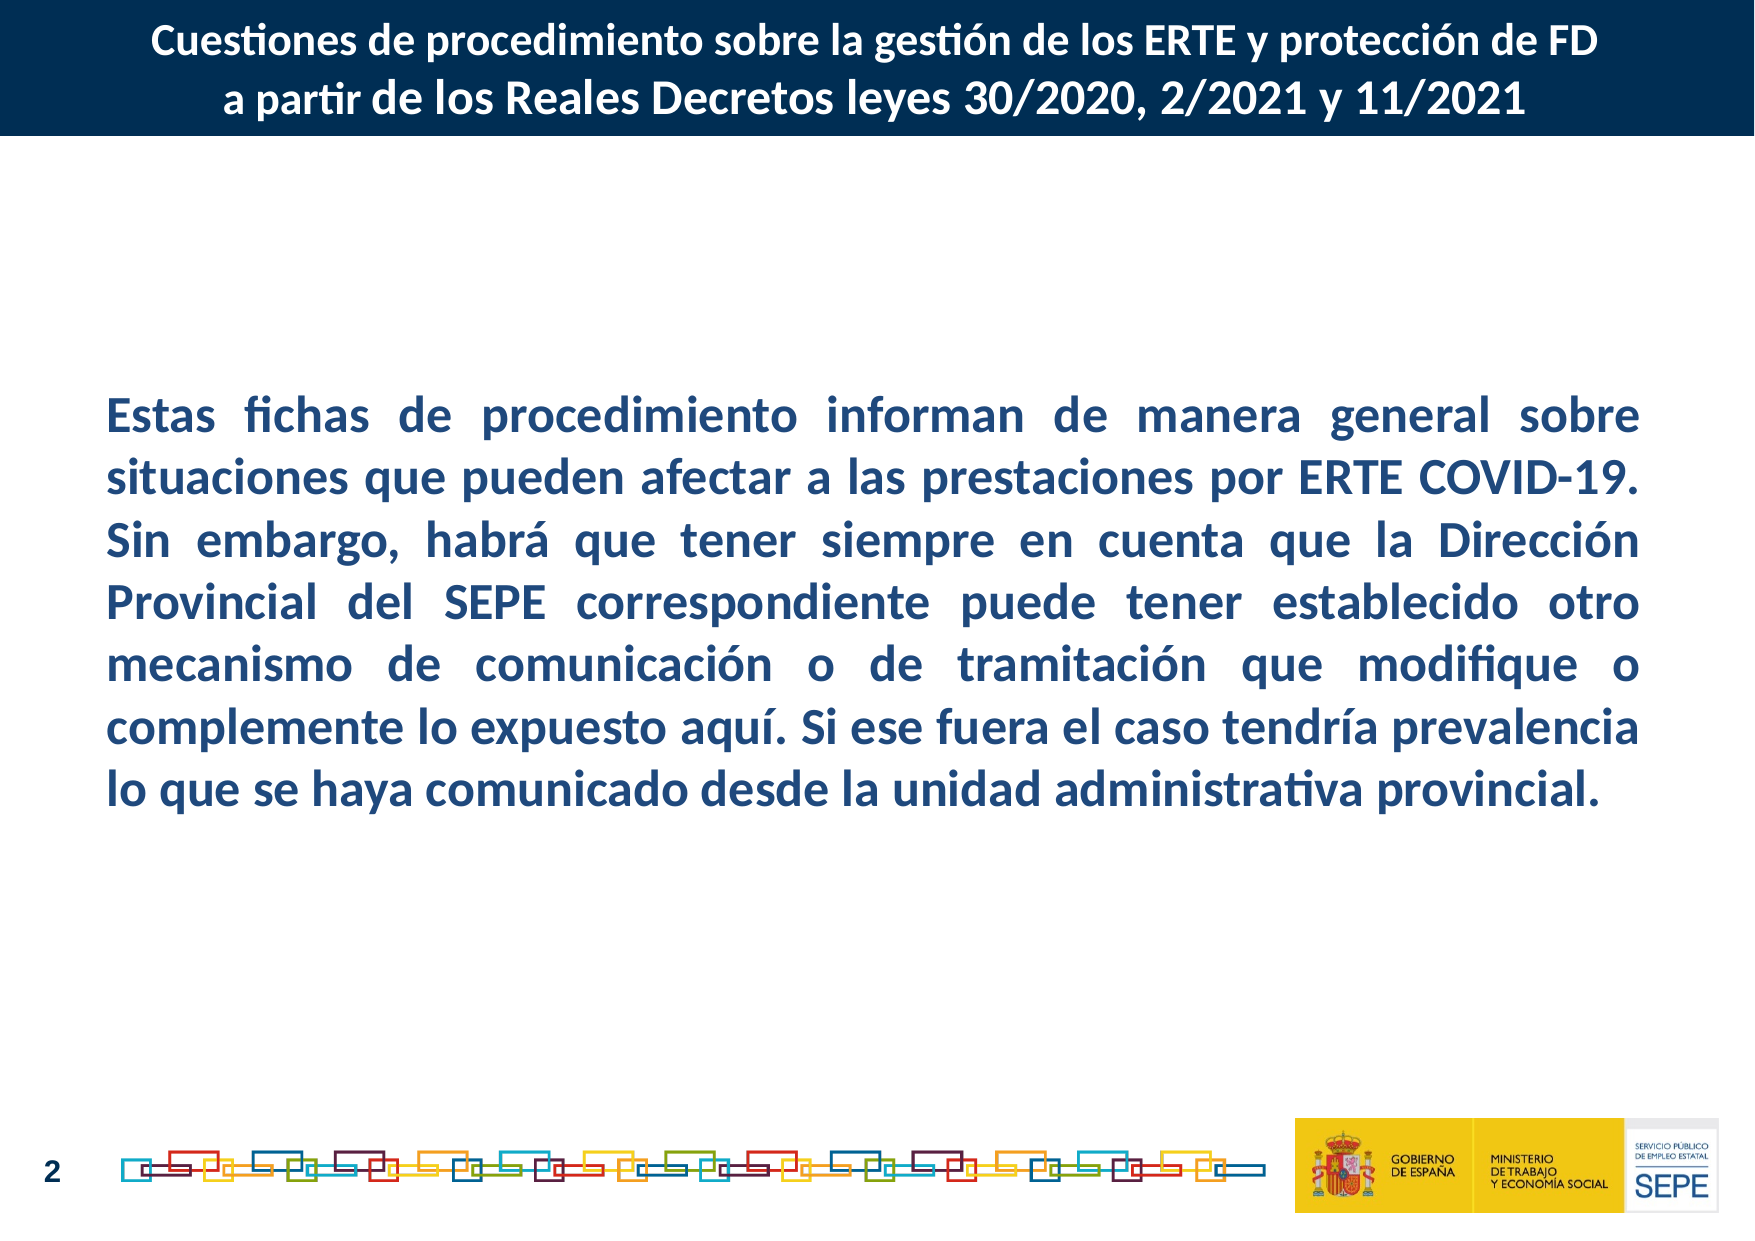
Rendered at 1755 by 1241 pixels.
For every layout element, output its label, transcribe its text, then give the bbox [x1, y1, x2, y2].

text_box Cuestiones de procedimiento sobre la gestión de los ERTE y protección de FD a partir de los Reales Decretos leyes 30/2020, 2/2021 y 11/2021 [0, 0, 1753, 189]
picture [121, 1150, 1266, 1182]
slide_number 2 [0, 1136, 106, 1203]
text_box Estas fichas de procedimiento informan de manera general sobre situaciones que pueden afectar a las prestaciones por ERTE COVID-19. Sin embargo, habrá que tener siempre en cuenta que la Dirección Provincial del SEPE correspondiente puede tener establecido otro mecanismo de comunicación o de tramitación que modifique o complemente lo expuesto aquí. Si ese fuera el caso tendría prevalencia lo que se haya comunicado desde la unidad administrativa provincial. [73, 372, 1657, 825]
picture [1295, 1118, 1719, 1213]
